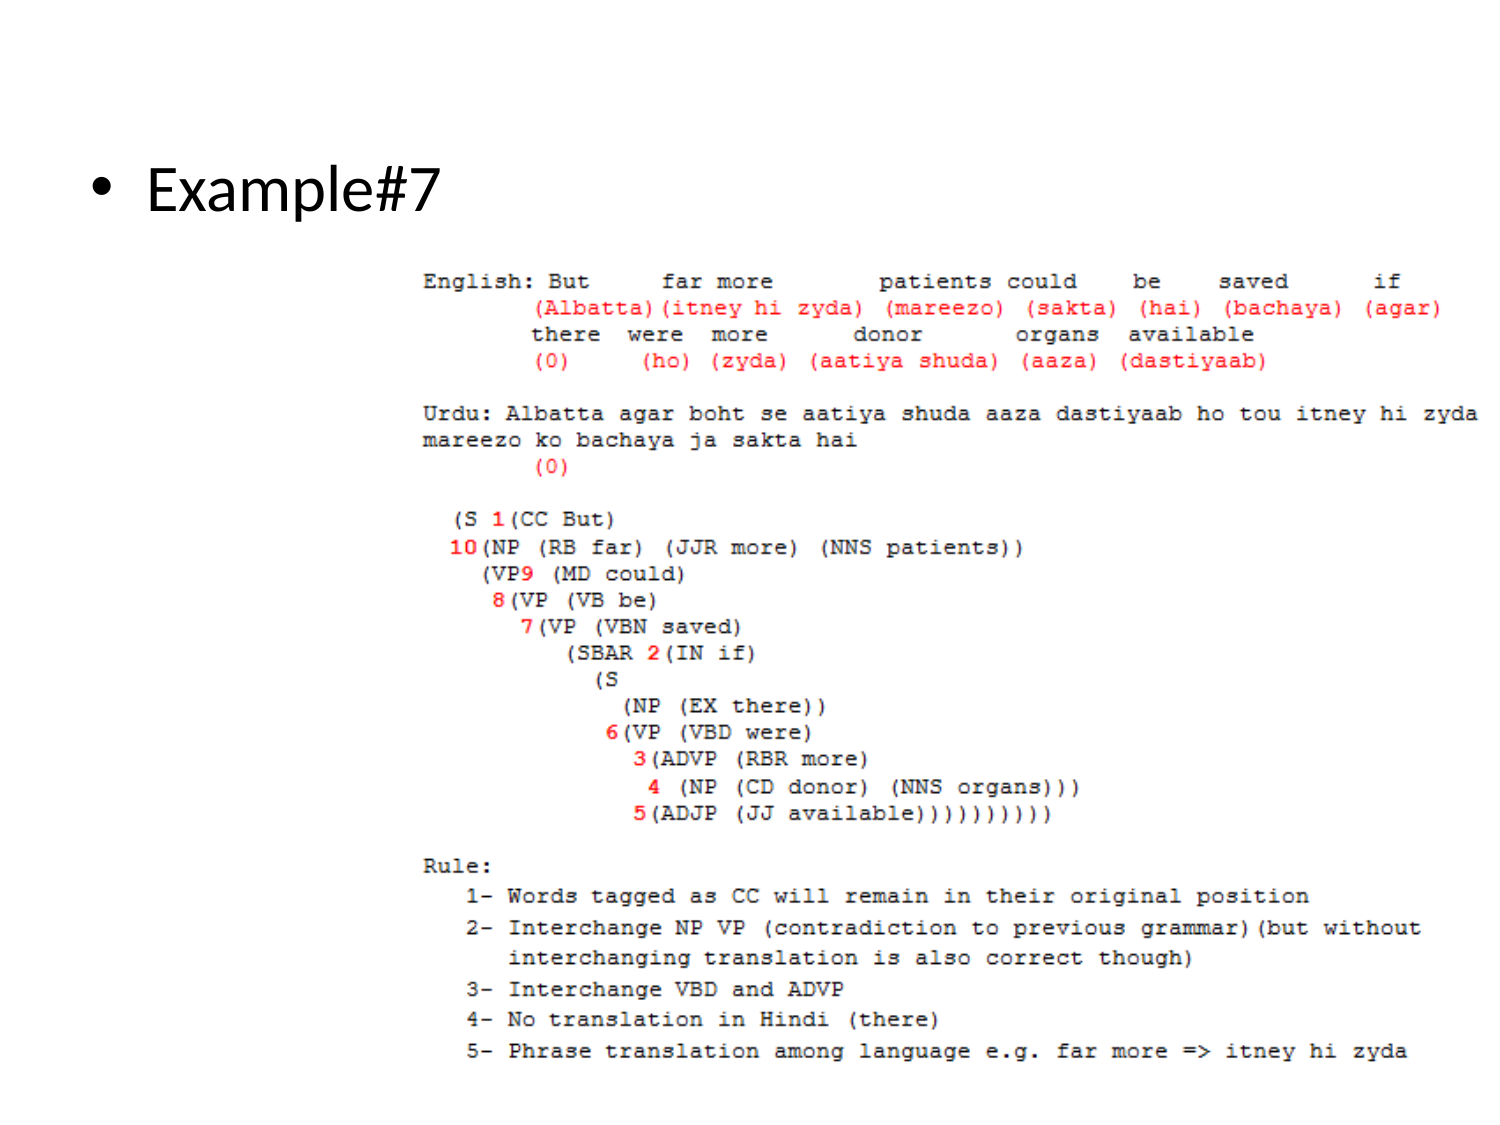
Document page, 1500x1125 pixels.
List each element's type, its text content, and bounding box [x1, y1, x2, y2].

list Example#7 [75, 137, 1463, 1100]
picture [399, 262, 1488, 1088]
